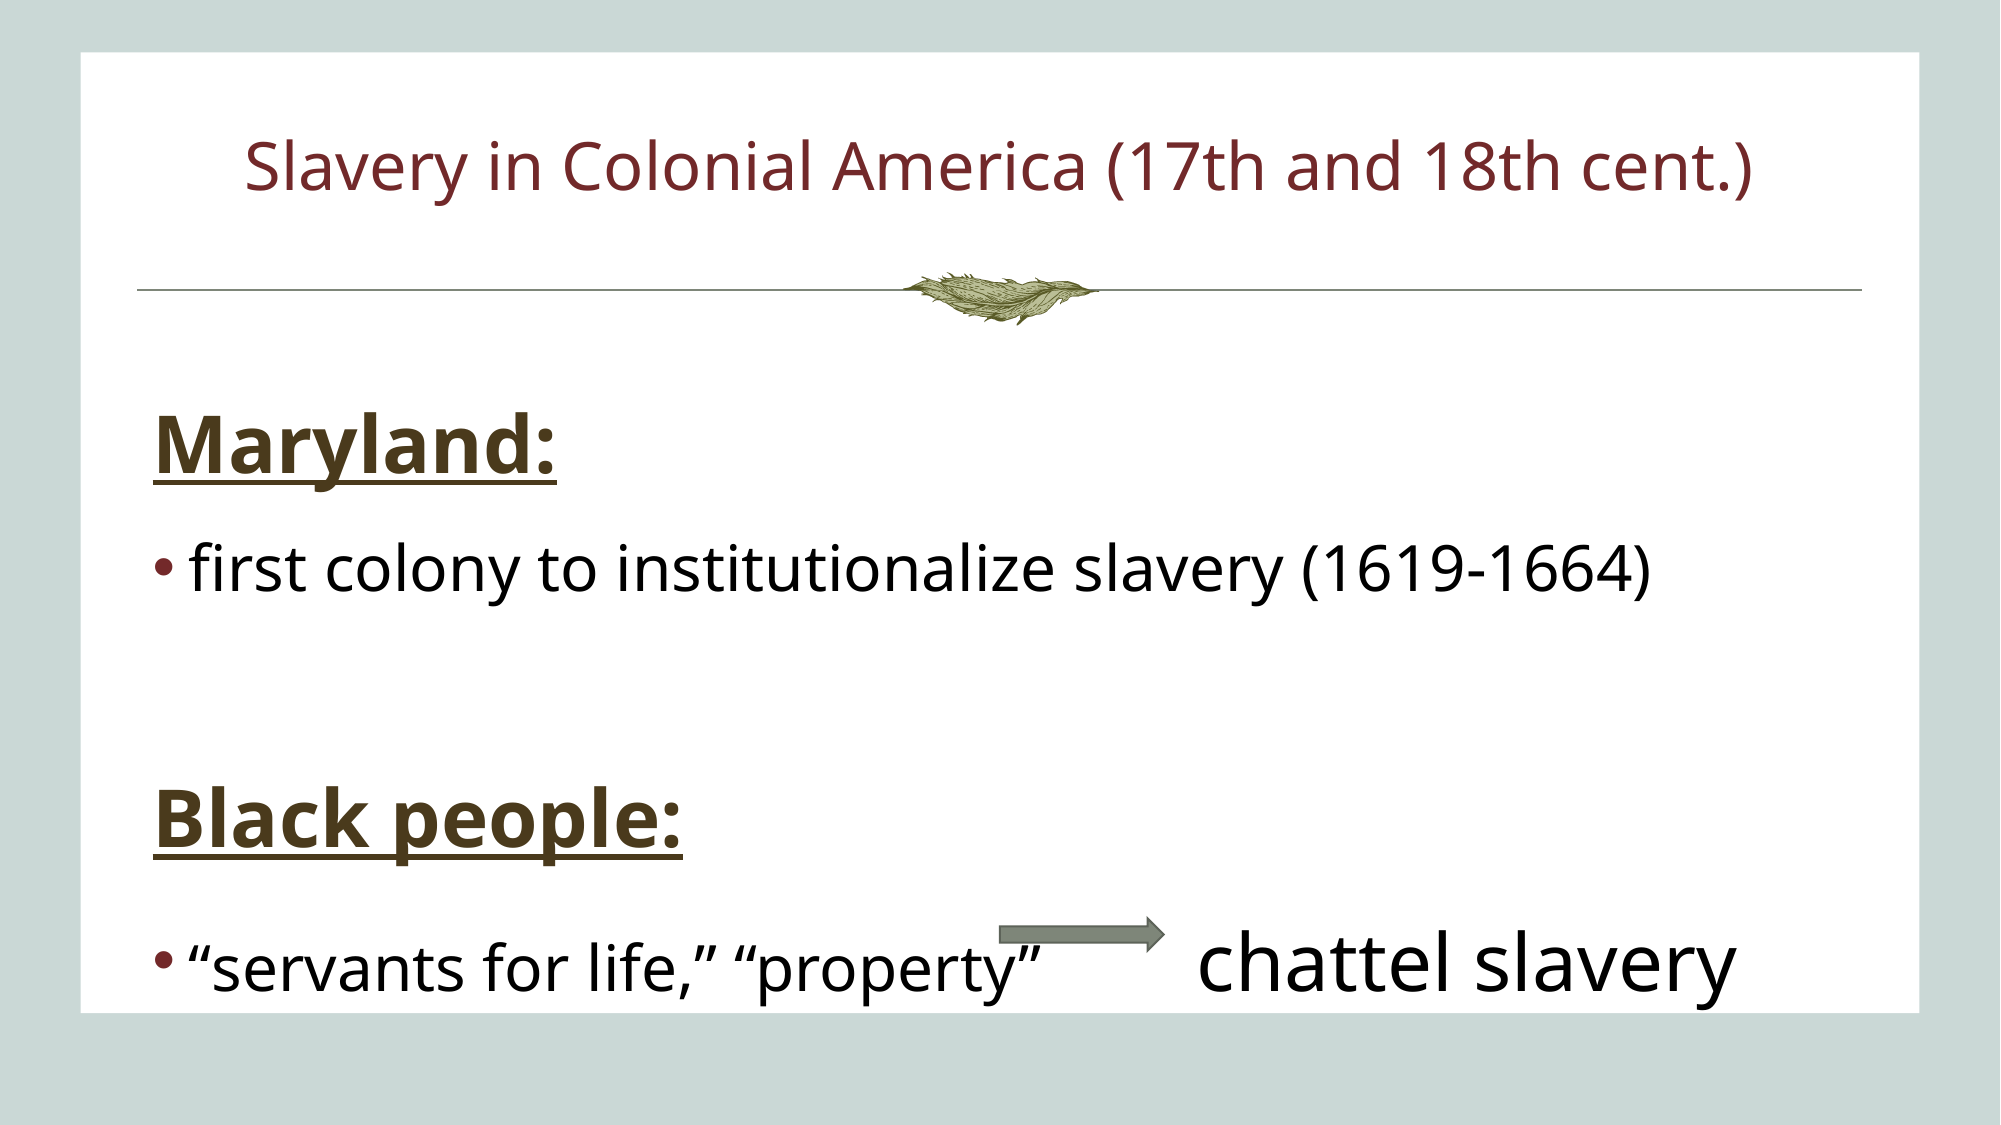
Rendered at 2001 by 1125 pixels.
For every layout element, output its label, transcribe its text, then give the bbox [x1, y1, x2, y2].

picture [901, 278, 1100, 326]
list Maryland: first colony to institutionalize slavery (1619-1664) Black people: “servants for life,” “property” chattel slavery [137, 338, 1923, 1024]
title Slavery in Colonial America (17th and 18th cent.) [137, 59, 1863, 278]
text_box [998, 915, 1166, 954]
